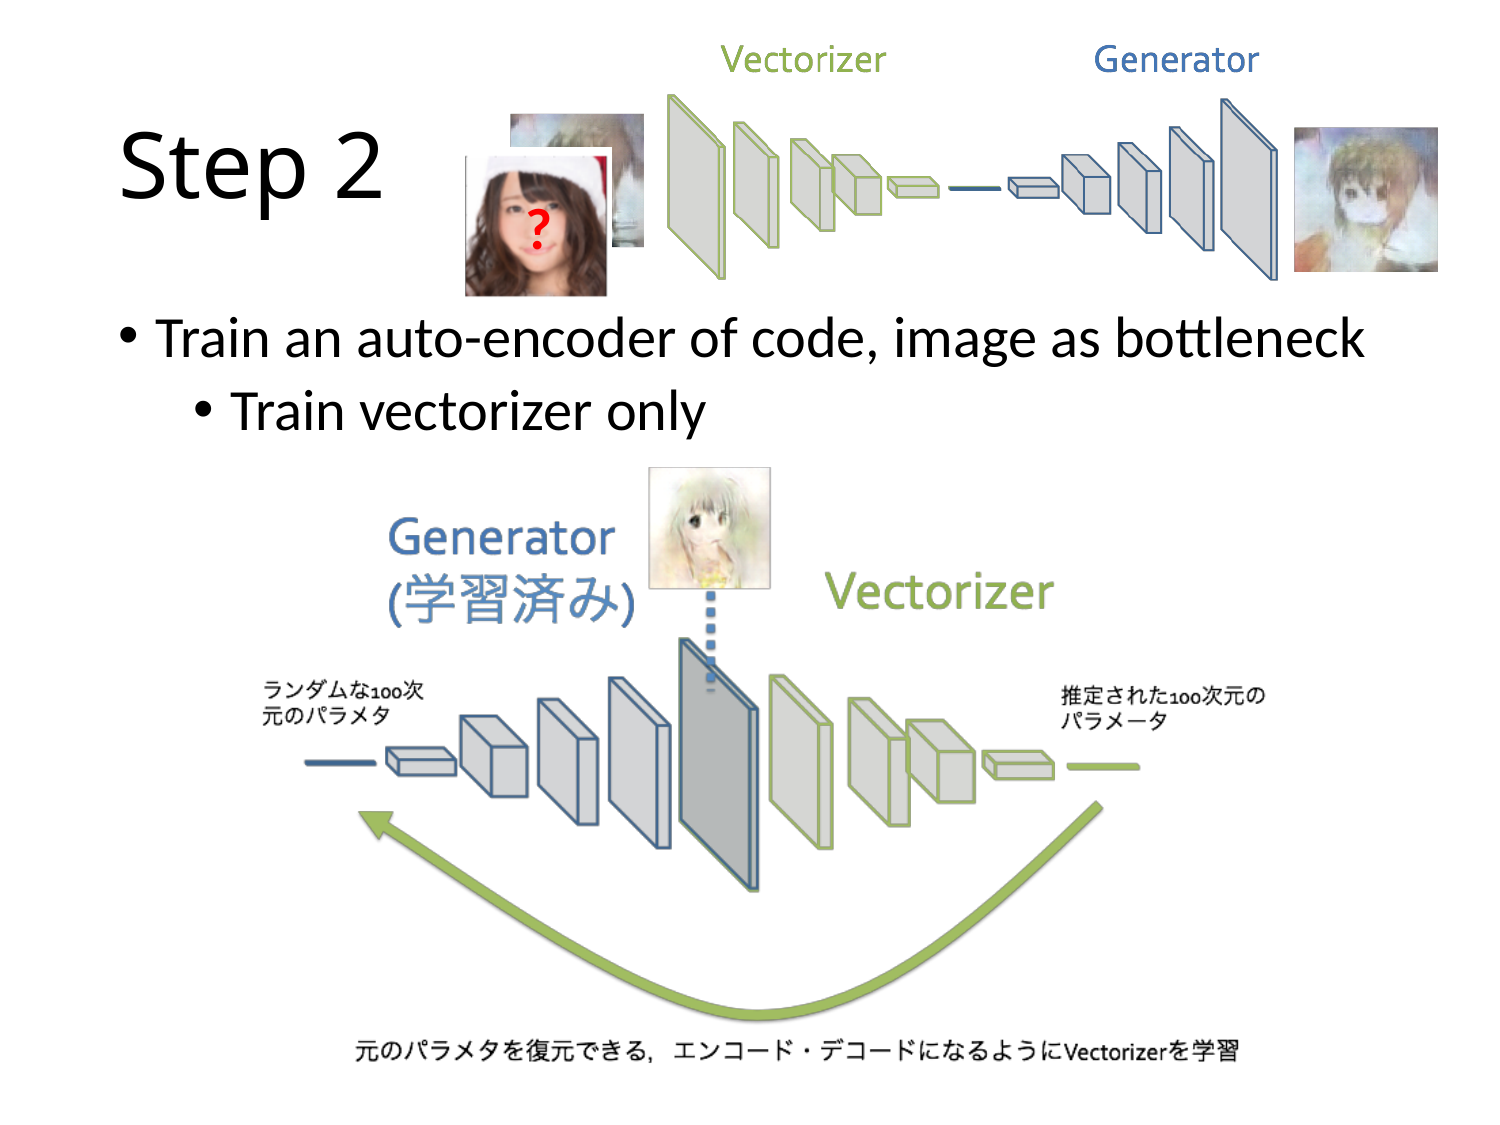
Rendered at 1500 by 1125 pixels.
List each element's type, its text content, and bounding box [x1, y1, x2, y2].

picture [510, 28, 1438, 281]
picture [251, 466, 1279, 1078]
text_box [465, 147, 612, 300]
title Step 2 [103, 59, 510, 278]
list Train an auto-encoder of code, image as bottleneck Train vectorizer only [103, 299, 1397, 1014]
